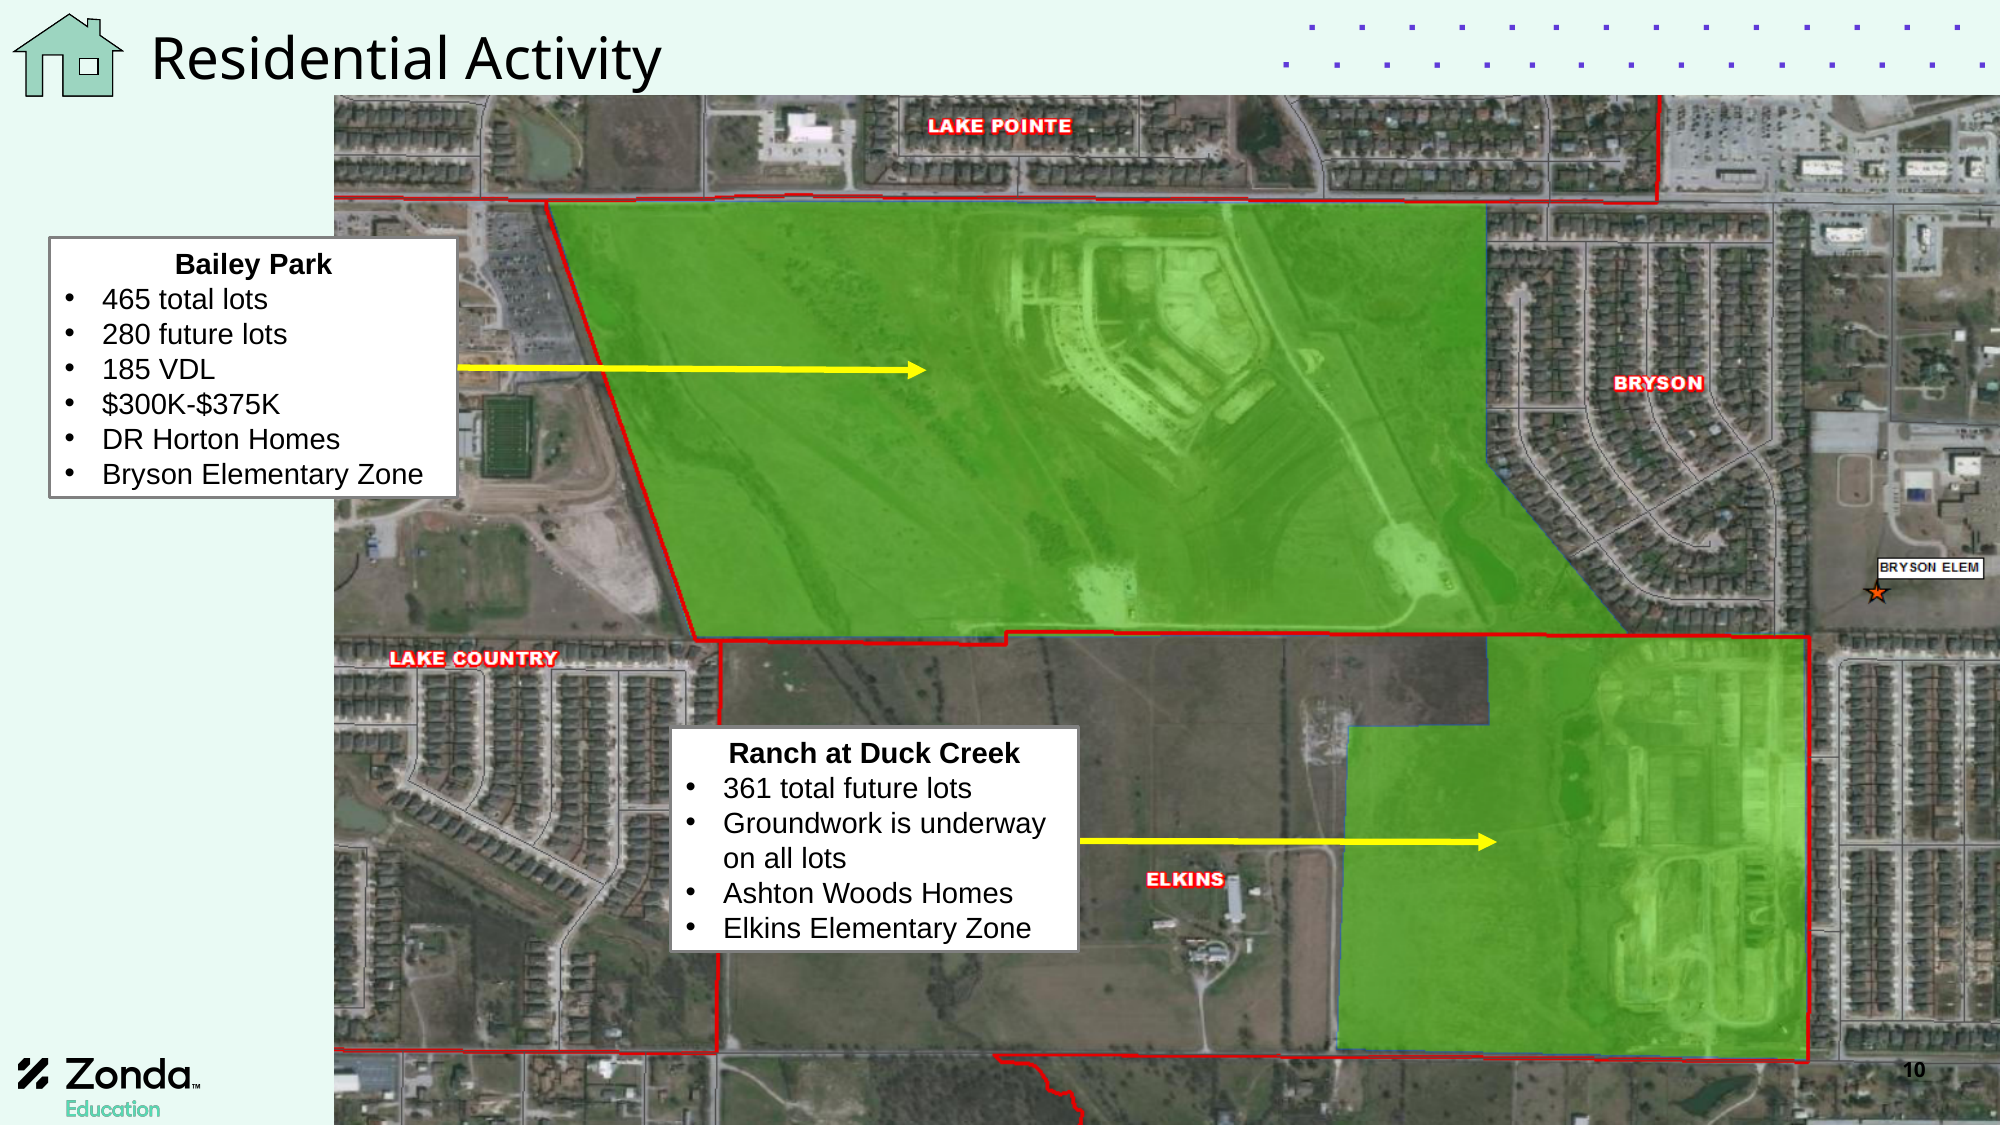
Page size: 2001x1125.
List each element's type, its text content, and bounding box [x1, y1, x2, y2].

text_box Bailey Park 465 total lots 280 future lots 185 VDL $300K-$375K DR Horton Homes Bryson Elementary Zone [49, 237, 334, 498]
title Residential Activity [150, 21, 783, 106]
picture [0, 0, 2000, 1125]
